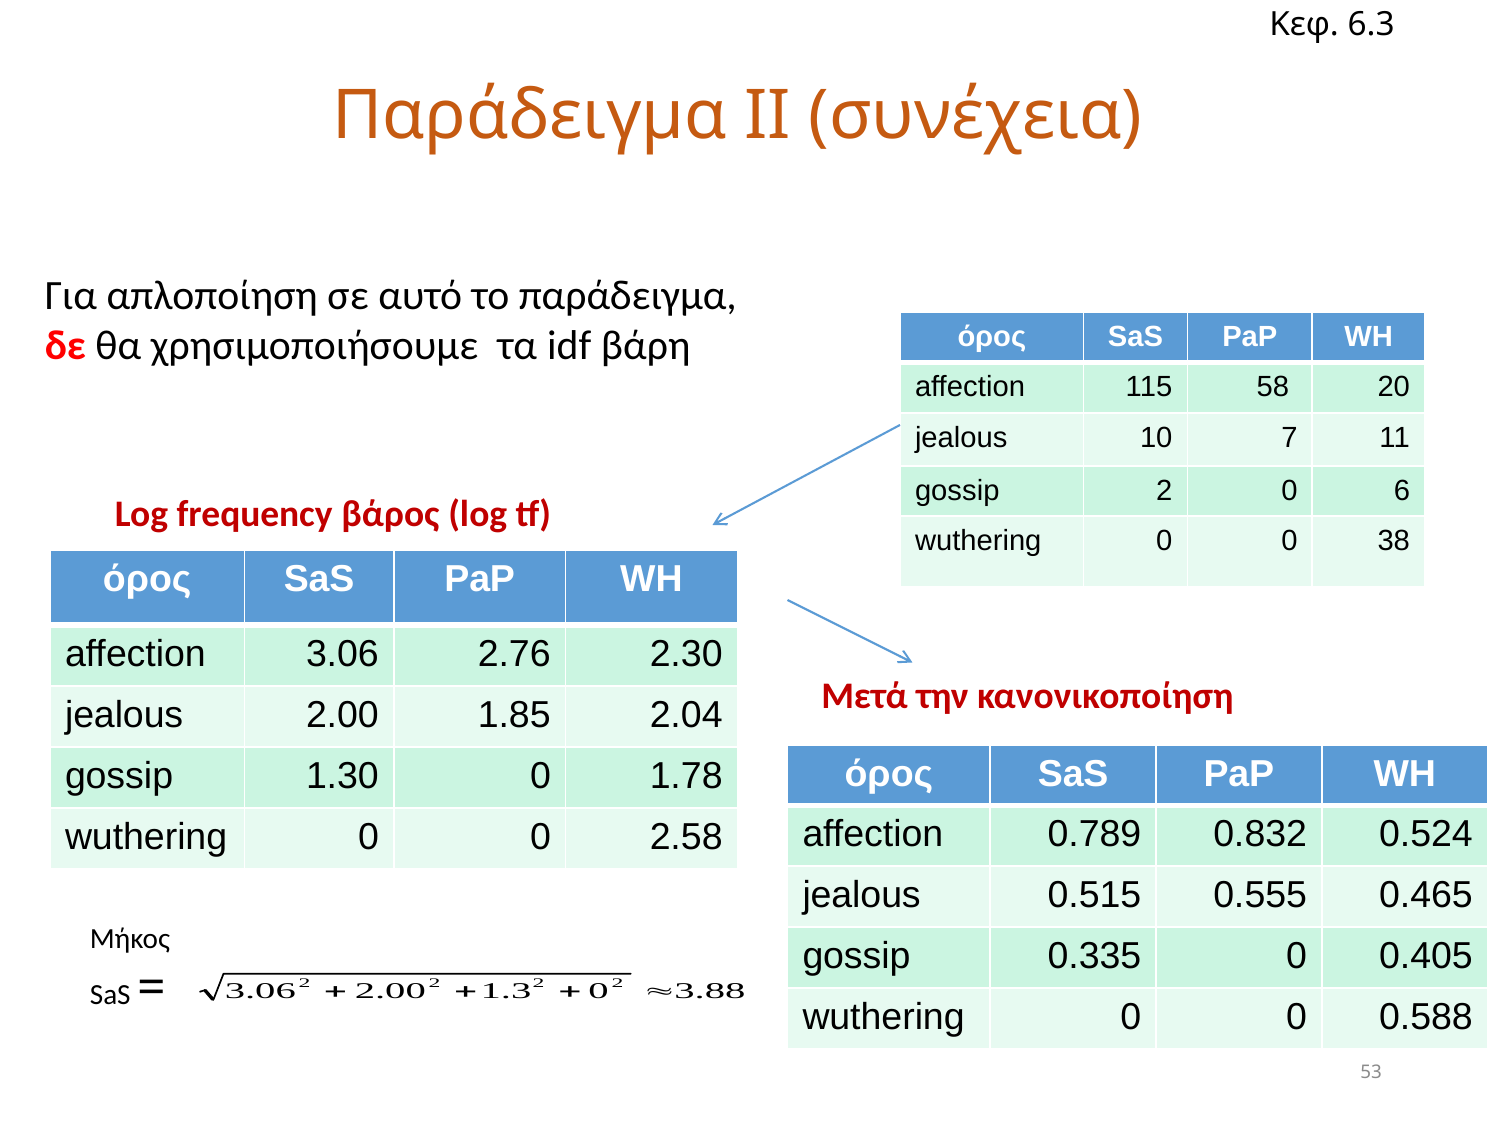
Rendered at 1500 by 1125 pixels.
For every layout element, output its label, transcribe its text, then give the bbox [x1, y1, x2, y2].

table_cell wuthering [51, 809, 244, 868]
table_cell 38 [1313, 517, 1424, 586]
table_cell 0.405 [1323, 928, 1487, 987]
table_cell 0 [1188, 467, 1311, 515]
text_box Για απλοποίηση σε αυτό το παράδειγμα, δε θα χρησιμοποιήσουμε τα idf βάρη [30, 260, 788, 376]
table_cell gossip [901, 467, 1083, 515]
table_cell 1.30 [245, 748, 393, 807]
table_cell 0.515 [991, 867, 1155, 926]
table_header WH [1313, 313, 1424, 360]
title Παράδειγμα ΙΙ (συνέχεια) [99, 7, 1394, 225]
table_cell jealous [51, 687, 244, 746]
table_cell 0.832 [1157, 808, 1321, 865]
table_cell 2.00 [245, 687, 393, 746]
table_cell jealous [788, 867, 989, 926]
table_header PaP [1188, 313, 1311, 360]
table_header PaP [1157, 746, 1321, 803]
table_cell 115 [1084, 365, 1187, 412]
table_cell 1.85 [395, 687, 565, 746]
text_box Κεφ. 6.3 [1254, 0, 1410, 50]
table_header SaS [1084, 313, 1187, 360]
text_box Μήκος SaS = [75, 912, 200, 1023]
table_cell 58 [1188, 365, 1311, 412]
table_header SaS [245, 551, 393, 622]
table_cell 11 [1313, 414, 1424, 465]
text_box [192, 967, 750, 1006]
table_header SaS [991, 746, 1155, 803]
table_cell 0.555 [1157, 867, 1321, 926]
table_cell affection [788, 808, 989, 865]
table_cell 0 [1188, 517, 1311, 586]
table_cell affection [901, 365, 1083, 412]
table_cell gossip [51, 748, 244, 807]
table_cell 0.335 [991, 928, 1155, 987]
table_cell 0 [395, 748, 565, 807]
table_cell 7 [1188, 414, 1311, 465]
table_cell wuthering [901, 517, 1083, 586]
table_cell affection [51, 628, 244, 685]
table_header όρος [788, 746, 989, 803]
table_cell jealous [901, 414, 1083, 465]
slide_number 53 [1059, 1042, 1397, 1103]
table_cell wuthering [788, 989, 989, 1048]
list Log frequency βάρος (log tf) [99, 437, 763, 543]
table_cell 2.04 [566, 687, 737, 746]
table_cell 0 [991, 989, 1155, 1048]
table_cell 2.30 [566, 628, 737, 685]
table_cell 0.524 [1323, 808, 1487, 865]
table_cell 10 [1084, 414, 1187, 465]
table_cell 0 [245, 809, 393, 868]
table_cell 20 [1313, 365, 1424, 412]
table_cell 2 [1084, 467, 1187, 515]
table_header όρος [51, 551, 244, 622]
table_header WH [566, 551, 737, 622]
table_header PaP [395, 551, 565, 622]
table_header WH [1323, 746, 1487, 803]
table_cell 1.78 [566, 748, 737, 807]
table_cell 0 [395, 809, 565, 868]
table_cell 2.58 [566, 809, 737, 868]
table_cell 0.789 [991, 808, 1155, 865]
table_header όρος [901, 313, 1083, 360]
table_cell 0.588 [1323, 989, 1487, 1048]
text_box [712, 424, 900, 525]
table_cell 0 [1084, 517, 1187, 586]
table_cell gossip [788, 928, 989, 987]
table_cell 2.76 [395, 628, 565, 685]
table_cell 3.06 [245, 628, 393, 685]
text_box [787, 599, 913, 663]
table_cell 0.465 [1323, 867, 1487, 926]
list Μετά την κανονικοποίηση [806, 667, 1470, 725]
table_cell 0 [1157, 989, 1321, 1042]
table_cell 0 [1157, 928, 1321, 987]
table_cell 6 [1313, 467, 1424, 515]
